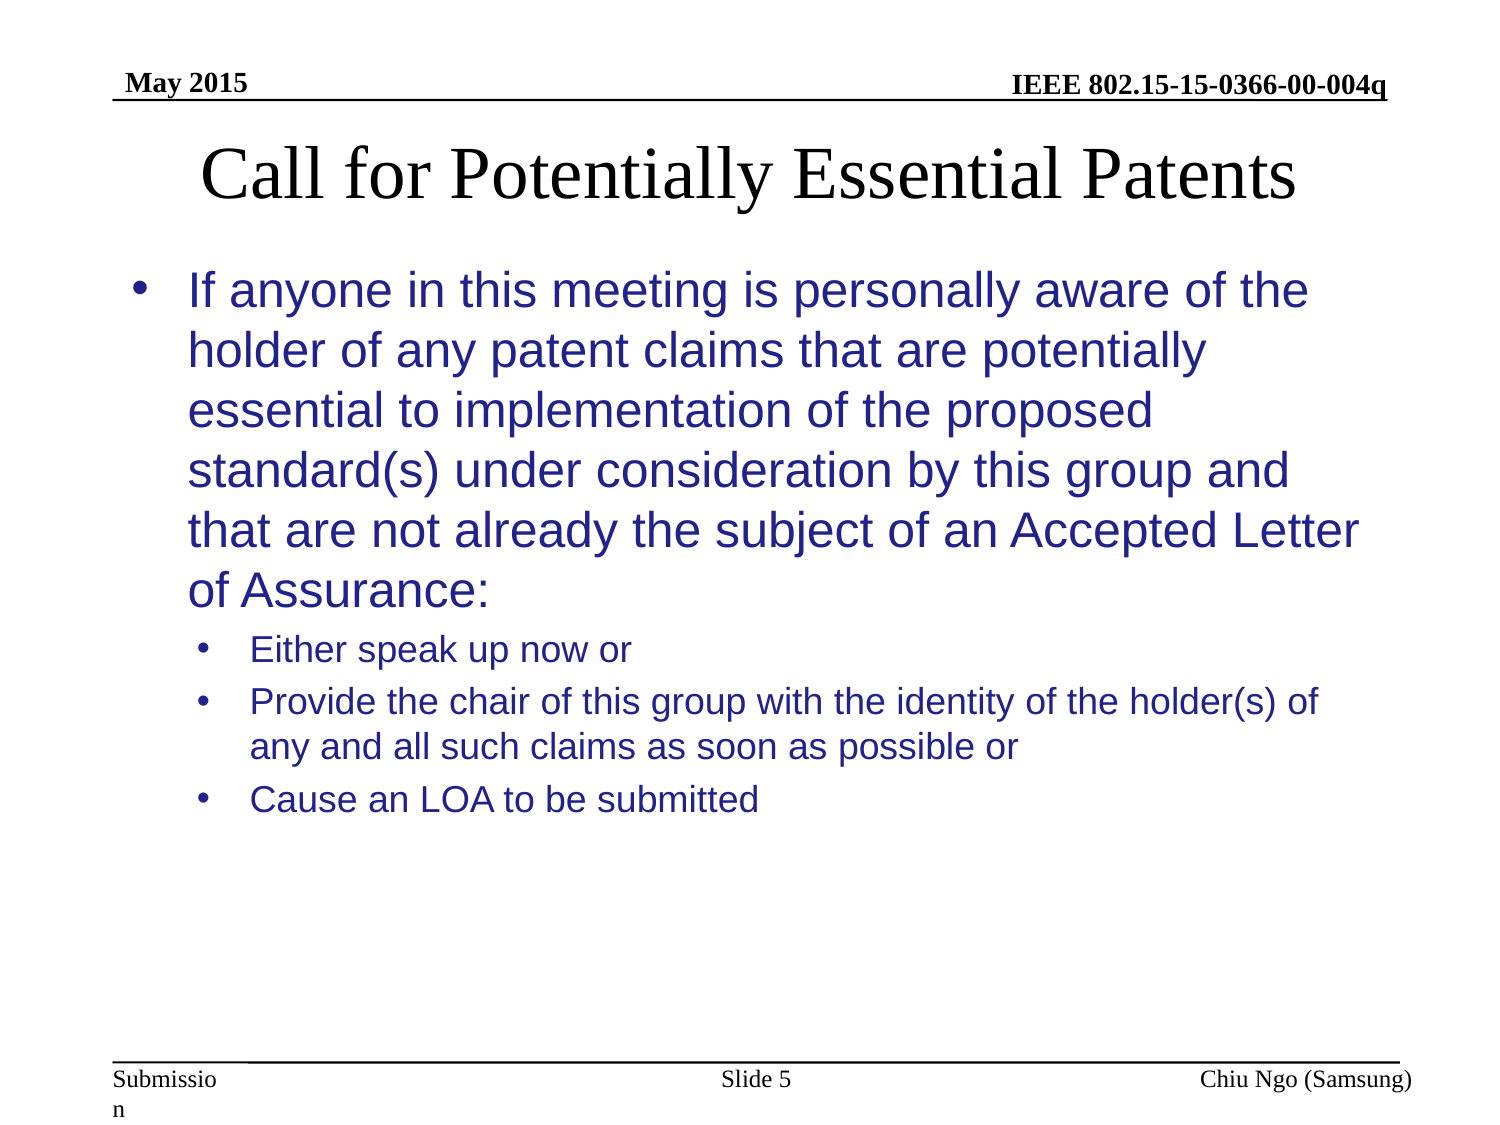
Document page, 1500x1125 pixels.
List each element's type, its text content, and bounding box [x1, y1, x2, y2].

title Call for Potentially Essential Patents [112, 112, 1388, 225]
footer Chiu Ngo (Samsung) [899, 1061, 1413, 1093]
list If anyone in this meeting is personally aware of the holder of any patent claims that are potentially essential to implementation of the proposed standard(s) under consideration by this group and that are not already the subject of an Accepted Letter of Assurance: Either speak up now or Provide the chair of this group with the identity of the holder(s) of any and all such claims as soon as possible or Cause an LOA to be submitted [112, 249, 1388, 1025]
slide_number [124, 62, 388, 99]
slide_number Slide 5 [712, 1061, 800, 1093]
